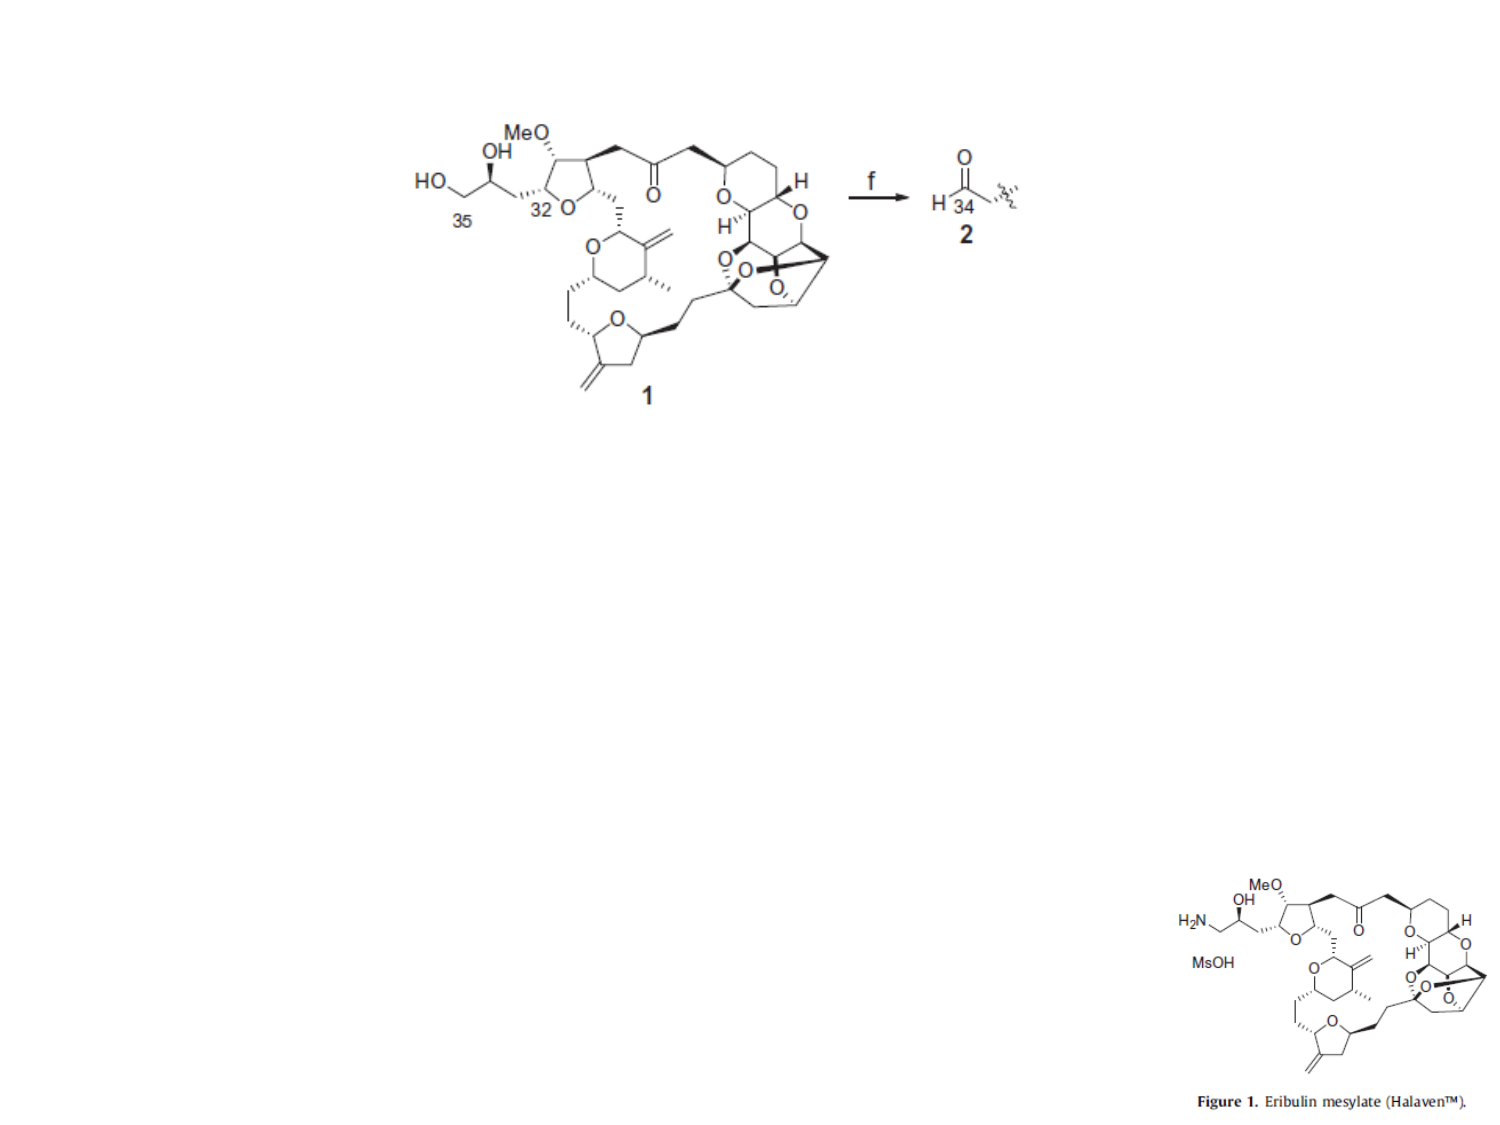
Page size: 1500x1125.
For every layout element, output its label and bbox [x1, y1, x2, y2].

picture [401, 112, 1036, 412]
picture [1162, 865, 1500, 1125]
